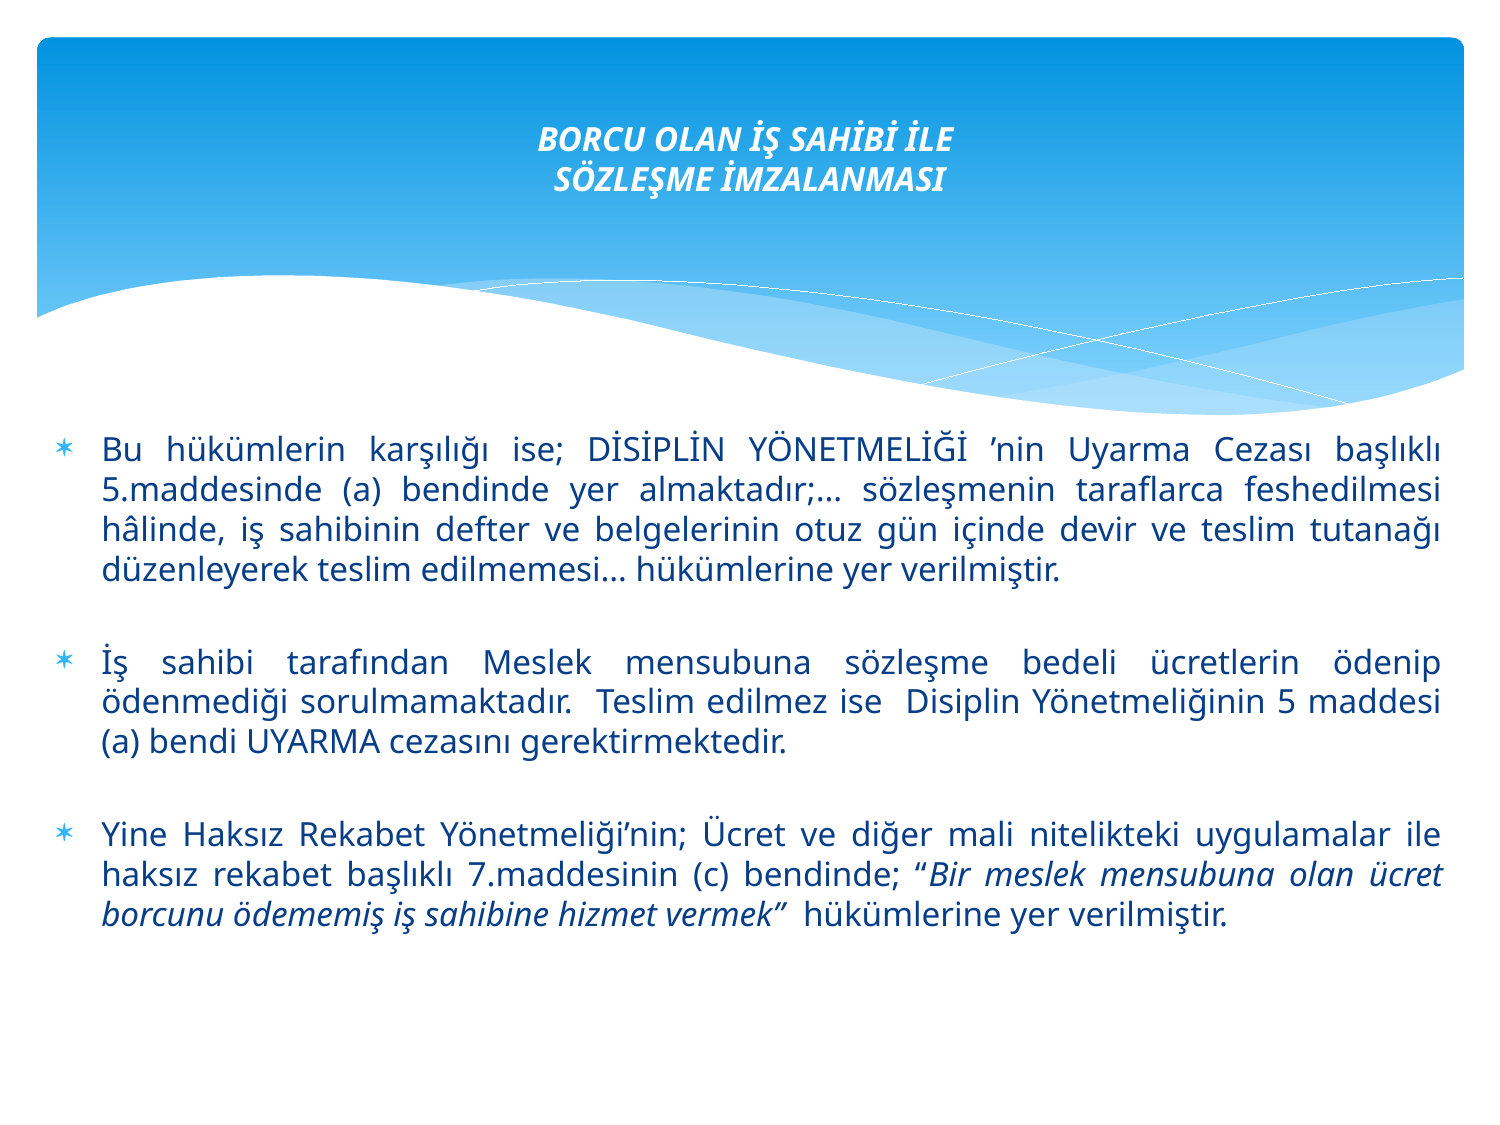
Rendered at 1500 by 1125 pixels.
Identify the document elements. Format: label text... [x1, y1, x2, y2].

title BORCU OLAN İŞ SAHİBİ İLE SÖZLEŞME İMZALANMASI [75, 55, 1425, 261]
list Bu hükümlerin karşılığı ise; DİSİPLİN YÖNETMELİĞİ ’nin Uyarma Cezası başlıklı 5.maddesinde (a) bendinde yer almaktadır;… sözleşmenin taraflarca feshedilmesi hâlinde, iş sahibinin defter ve belgelerinin otuz gün içinde devir ve teslim tutanağı düzenleyerek teslim edilmemesi… hükümlerine yer verilmiştir. İş sahibi tarafından Meslek mensubuna sözleşme bedeli ücretlerin ödenip ödenmediği sorulmamaktadır. Teslim edilmez ise Disiplin Yönetmeliğinin 5 maddesi (a) bendi UYARMA cezasını gerektirmektedir. Yine Haksız Rekabet Yönetmeliği’nin; Ücret ve diğer mali nitelikteki uygulamalar ile haksız rekabet başlıklı 7.maddesinin (c) bendinde; “Bir meslek mensubuna olan ücret borcunu ödememiş iş sahibine hizmet vermek” hükümlerine yer verilmiştir. [41, 420, 1459, 1125]
